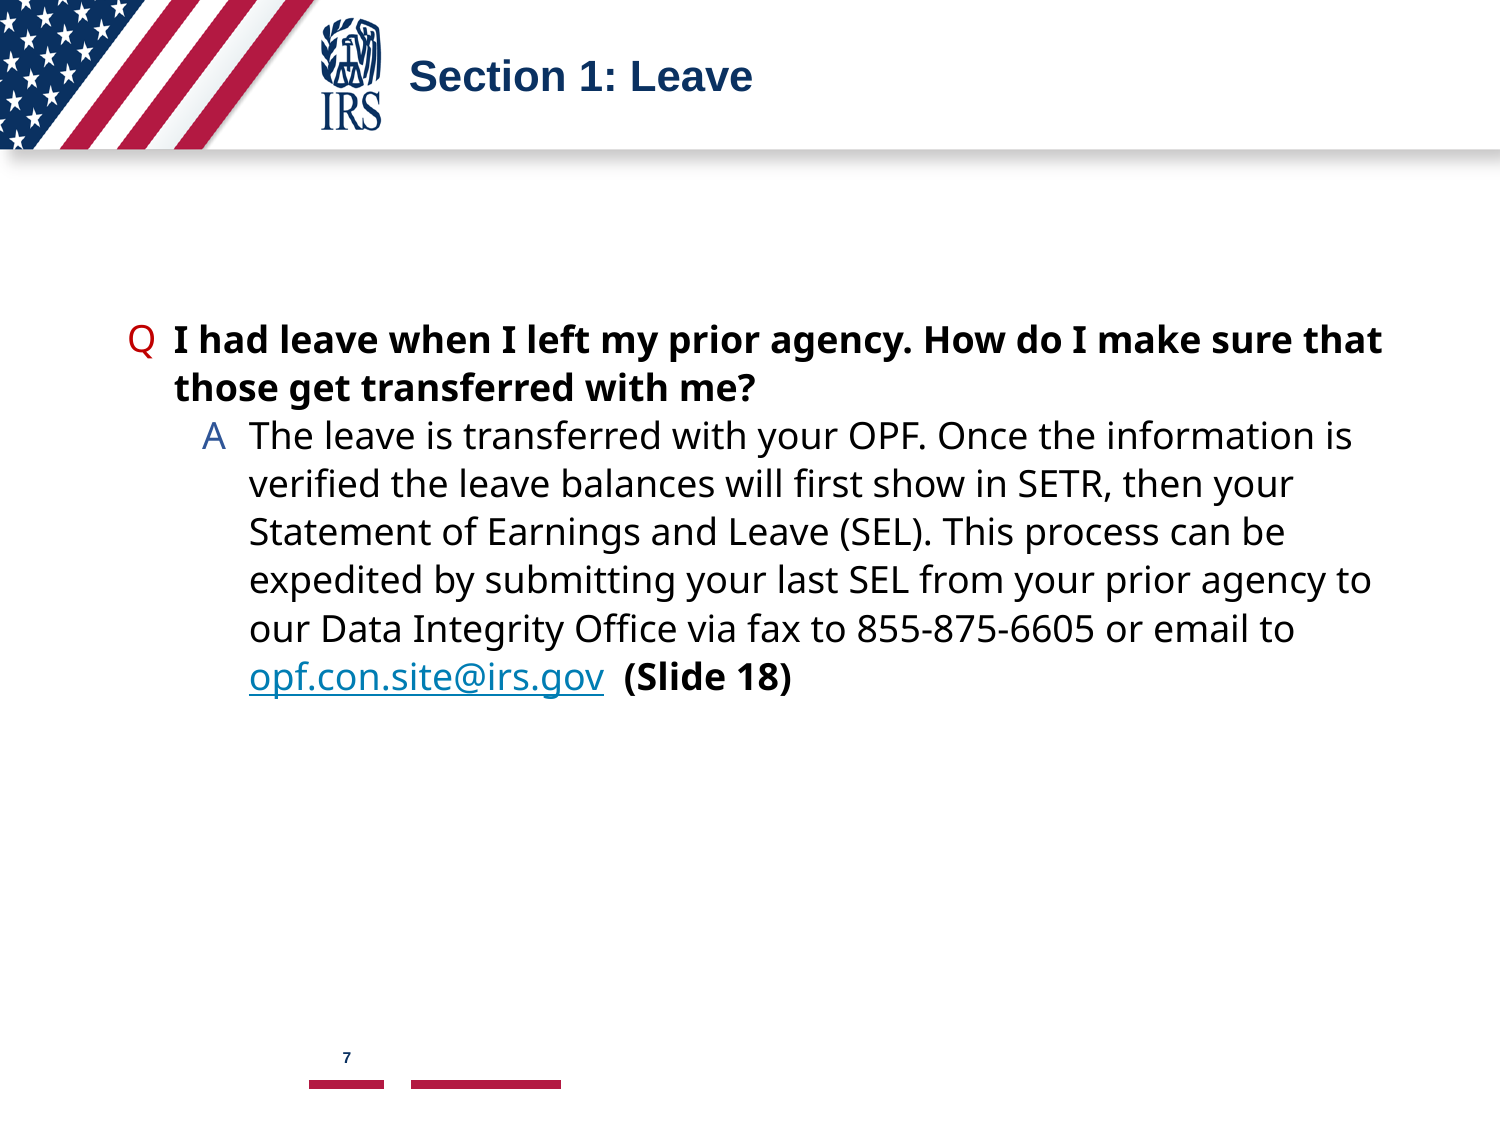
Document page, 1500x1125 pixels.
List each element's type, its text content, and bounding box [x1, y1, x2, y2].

list I had leave when I left my prior agency. How do I make sure that those get transferred with me? The leave is transferred with your OPF. Once the information is verified the leave balances will first show in SETR, then your Statement of Earnings and Leave (SEL). This process can be expedited by submitting your last SEL from your prior agency to our Data Integrity Office via fax to 855-875-6605 or email to opf.con.site@irs.gov (Slide 18) [112, 195, 1435, 990]
picture [0, 0, 1500, 1125]
title Section 1: Leave [393, 21, 1435, 134]
slide_number 7 [309, 1027, 385, 1088]
